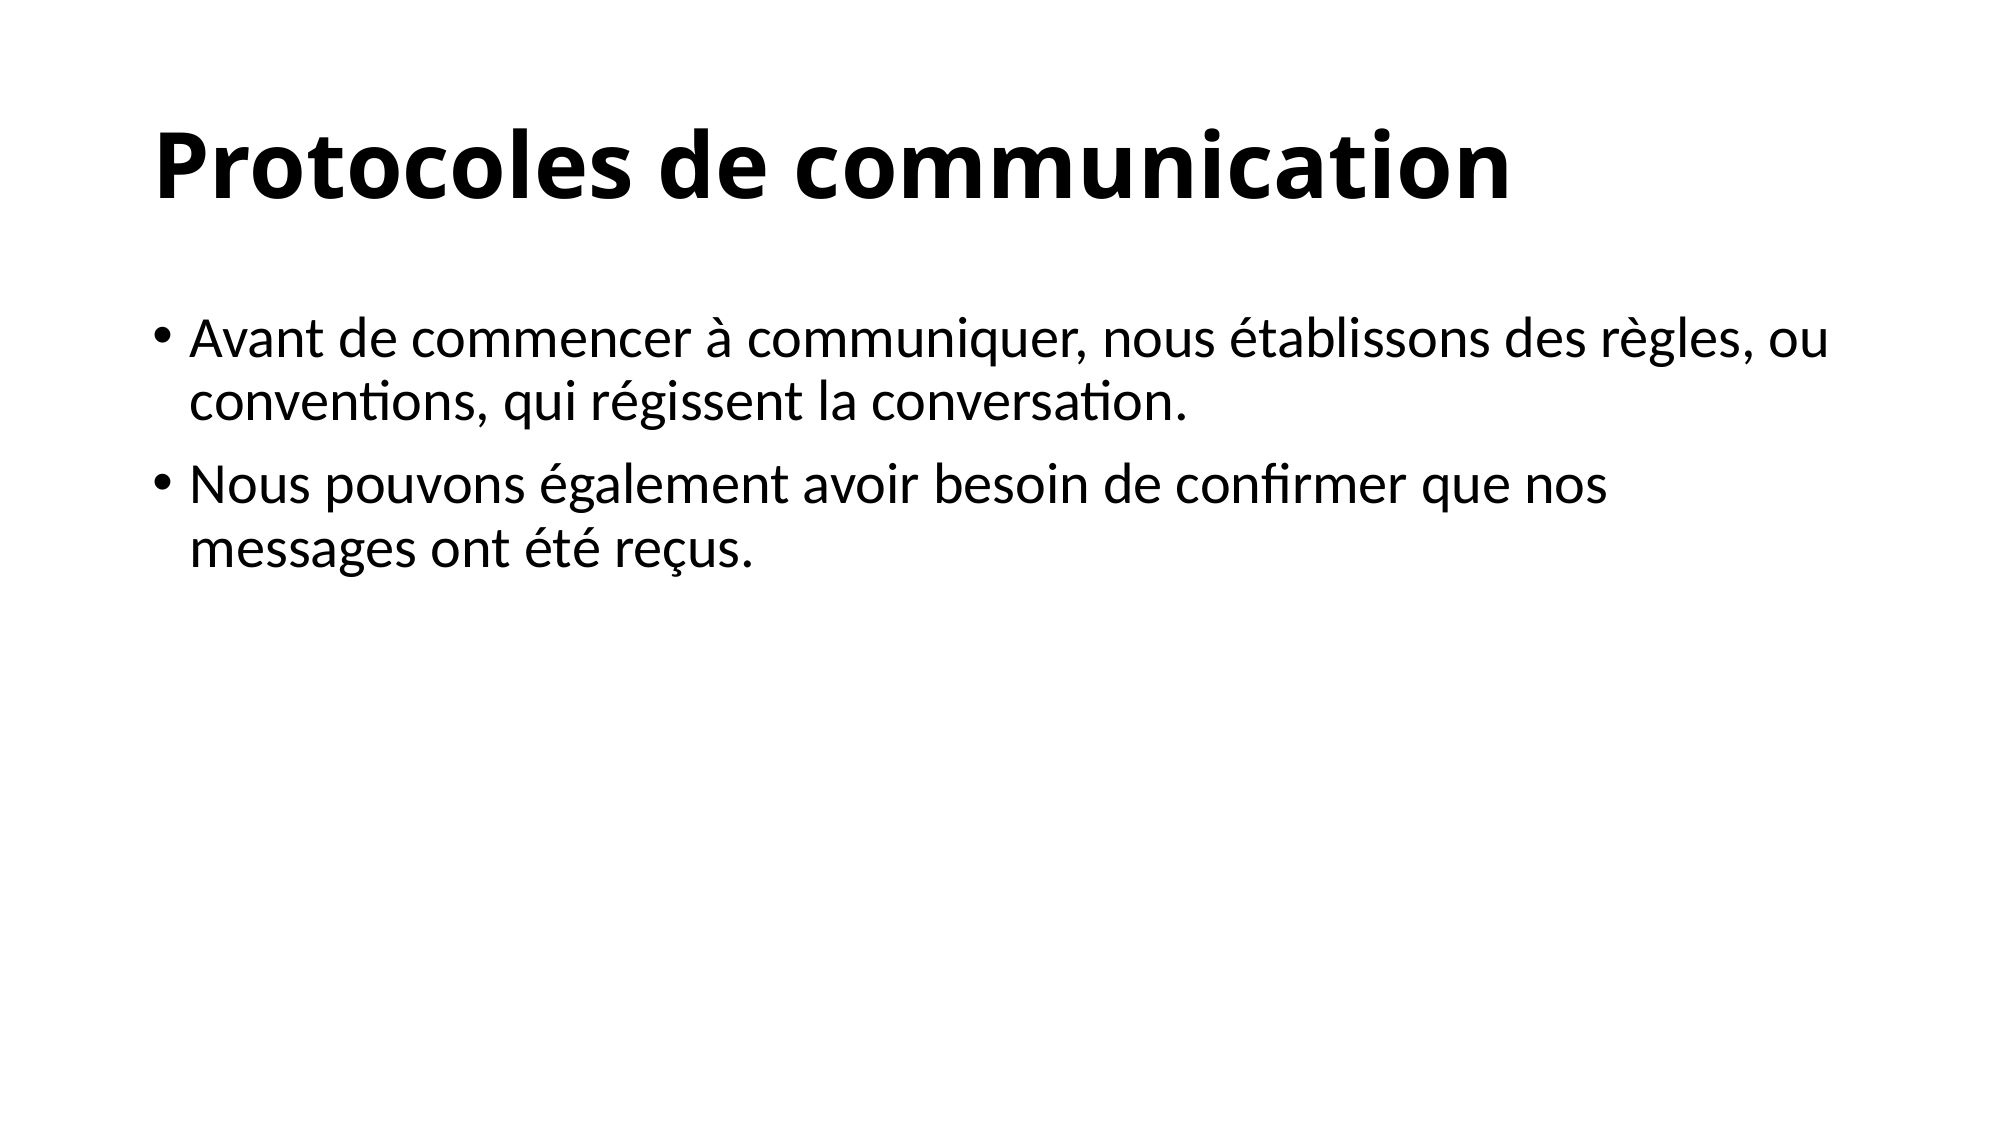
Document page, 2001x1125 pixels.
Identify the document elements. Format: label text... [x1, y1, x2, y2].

list Avant de commencer à communiquer, nous établissons des règles, ou conventions, qui régissent la conversation. Nous pouvons également avoir besoin de confirmer que nos messages ont été reçus. [137, 299, 1863, 1014]
title Protocoles de communication [137, 59, 1863, 278]
